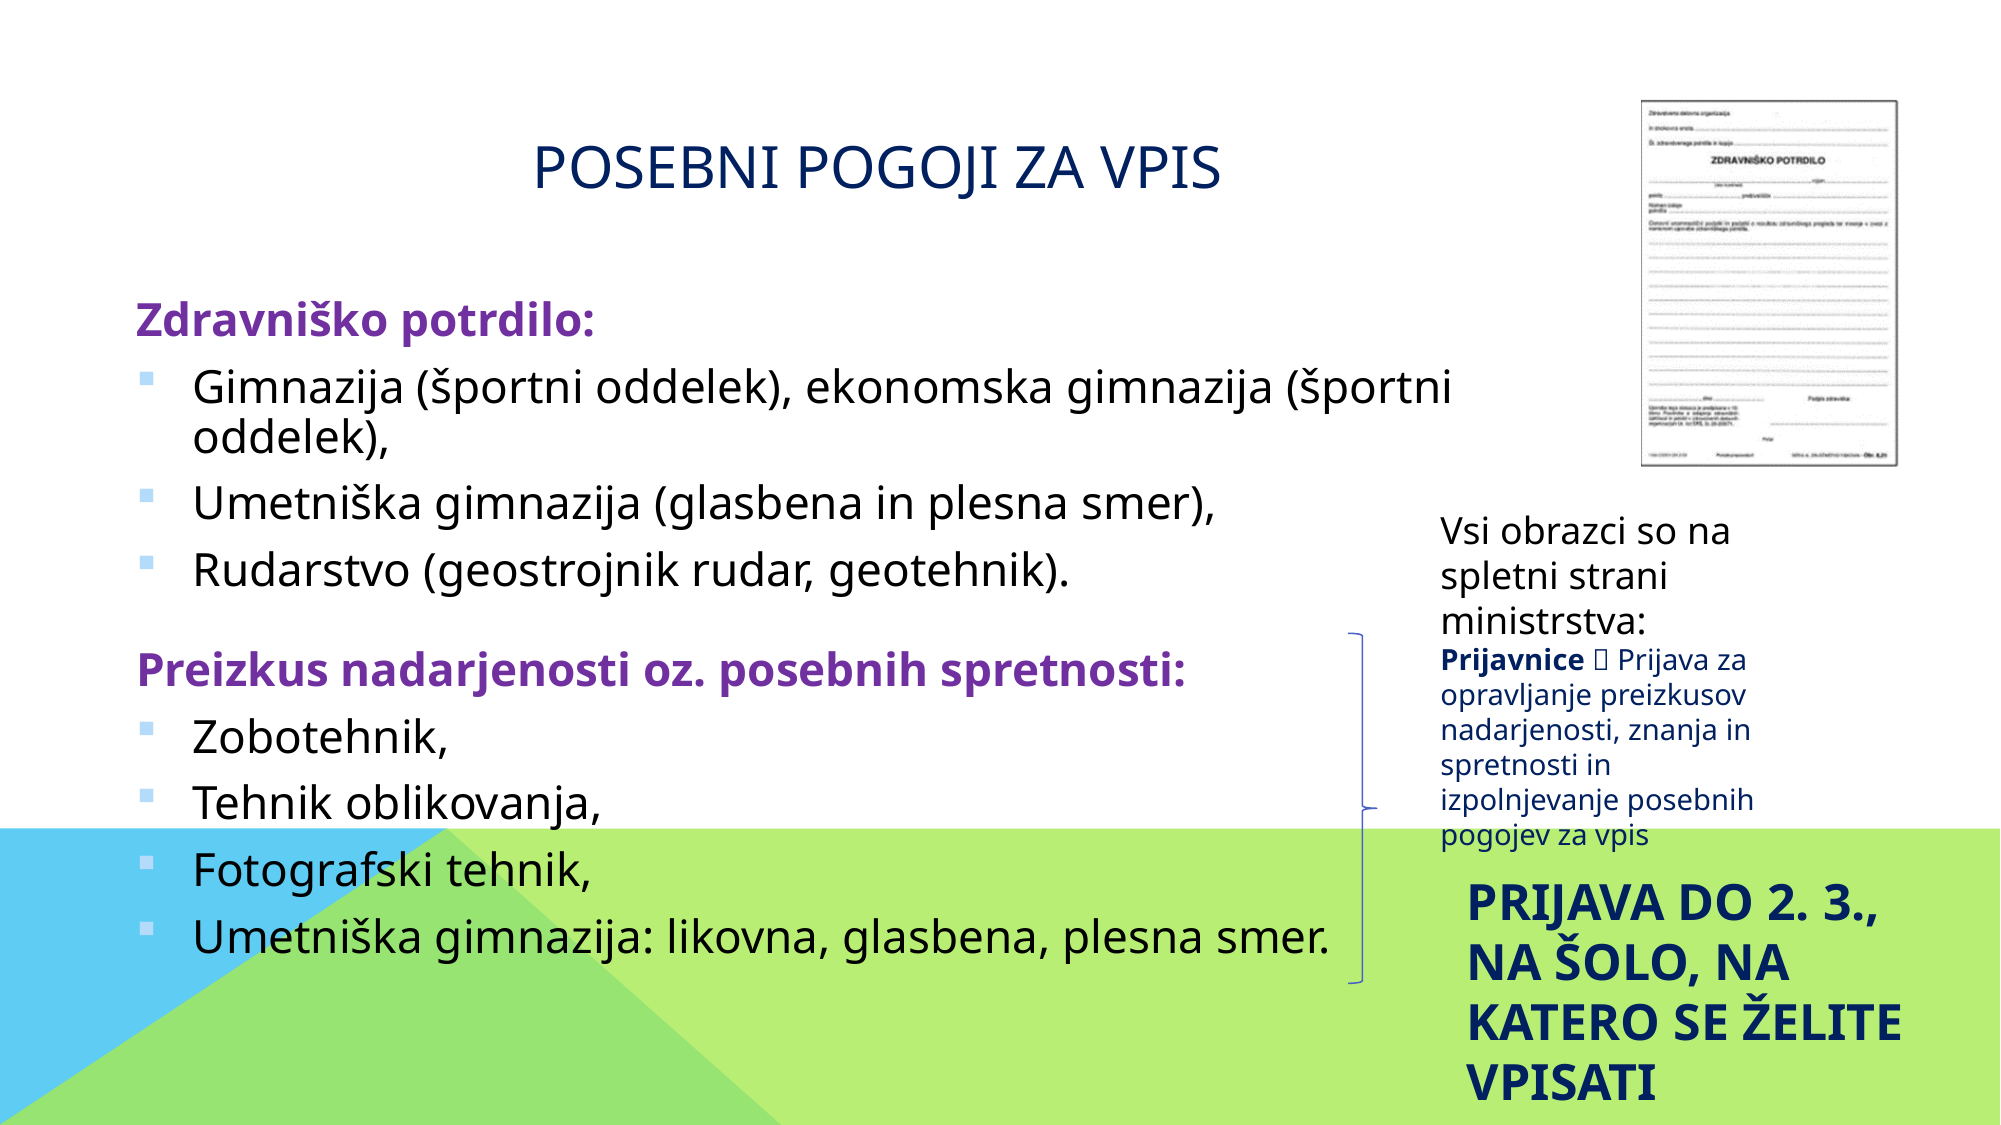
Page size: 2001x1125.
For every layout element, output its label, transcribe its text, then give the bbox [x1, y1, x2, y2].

list Zdravniško potrdilo: Gimnazija (športni oddelek), ekonomska gimnazija (športni oddelek), Umetniška gimnazija (glasbena in plesna smer), Rudarstvo (geostrojnik rudar, geotehnik). [121, 284, 1564, 1044]
text_box POSEBNI POGOJI ZA VPIS [0, 48, 1771, 284]
text_box Preizkus nadarjenosti oz. posebnih spretnosti: Zobotehnik, Tehnik oblikovanja, Fotografski tehnik, Umetniška gimnazija: likovna, glasbena, plesna smer. [121, 633, 1347, 984]
picture [1641, 97, 1901, 470]
text_box [1347, 632, 1378, 985]
text_box PRIJAVA DO 2. 3., NA ŠOLO, NA KATERO SE ŽELITE VPISATI [1451, 862, 1961, 1118]
text_box Vsi obrazci so na spletni strani ministrstva: Prijavnice  Prijava za opravljanje preizkusov nadarjenosti, znanja in spretnosti in izpolnjevanje posebnih pogojev za vpis [1425, 499, 1801, 859]
